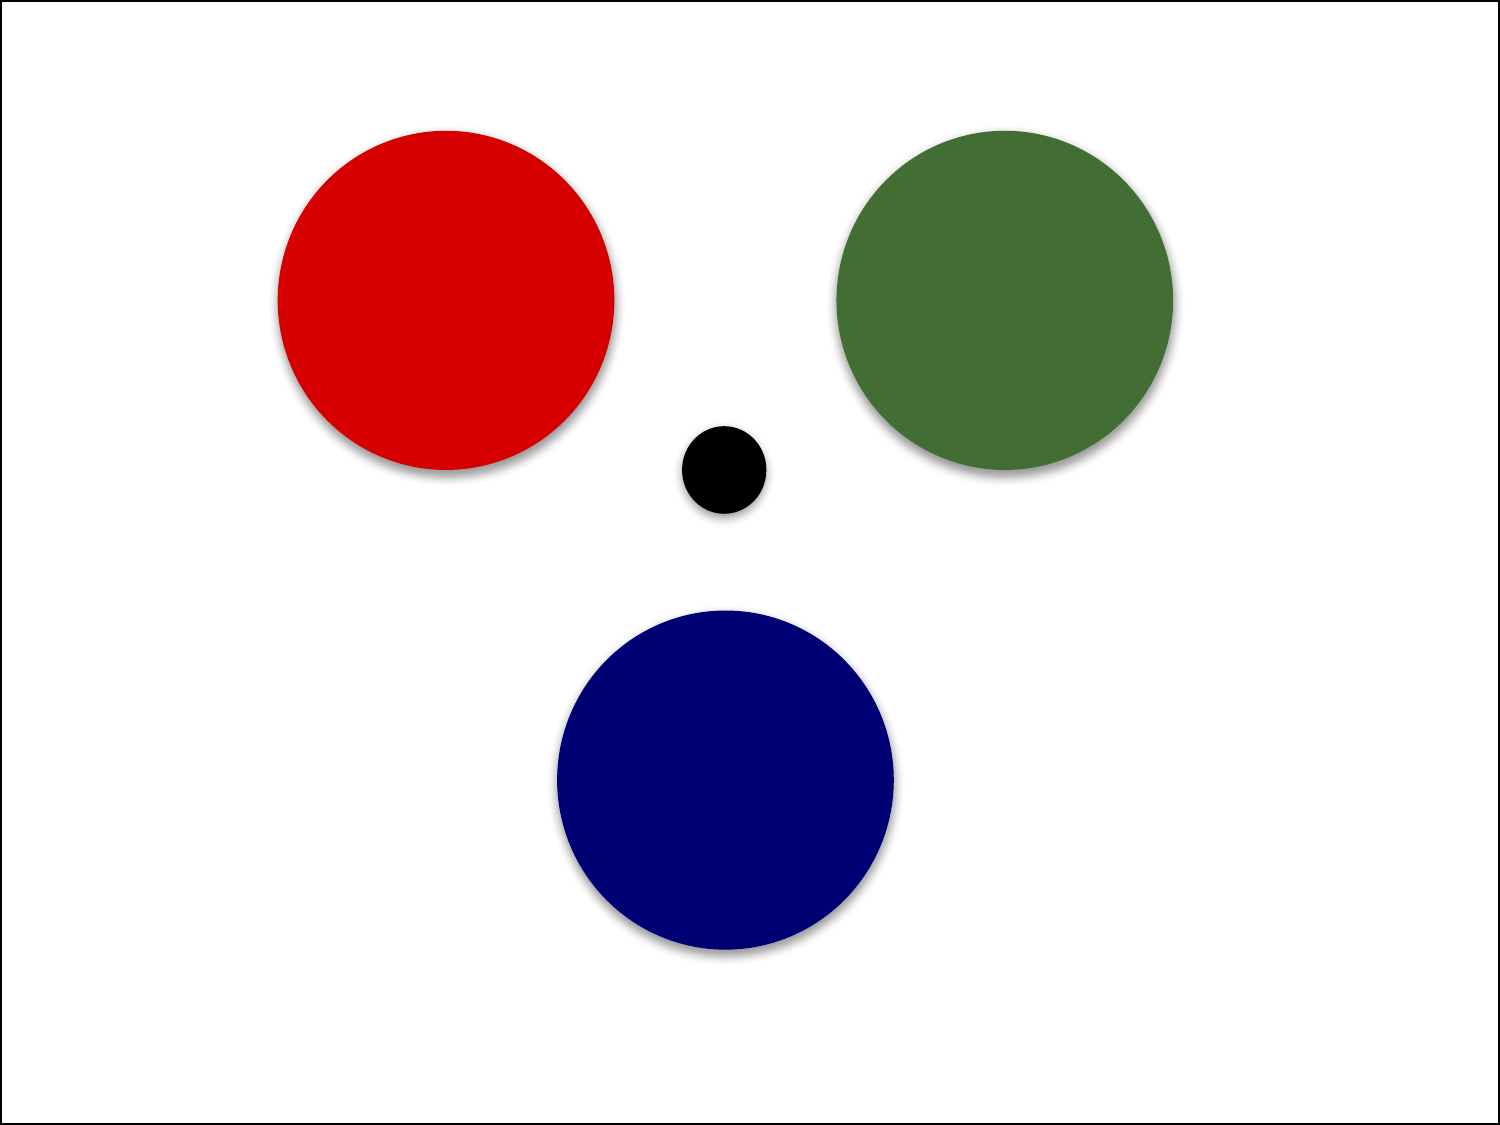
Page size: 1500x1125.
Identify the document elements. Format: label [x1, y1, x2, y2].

text_box [276, 129, 616, 471]
text_box [682, 426, 767, 514]
text_box [835, 129, 1175, 471]
text_box [556, 609, 895, 951]
text_box [0, 0, 1500, 1125]
